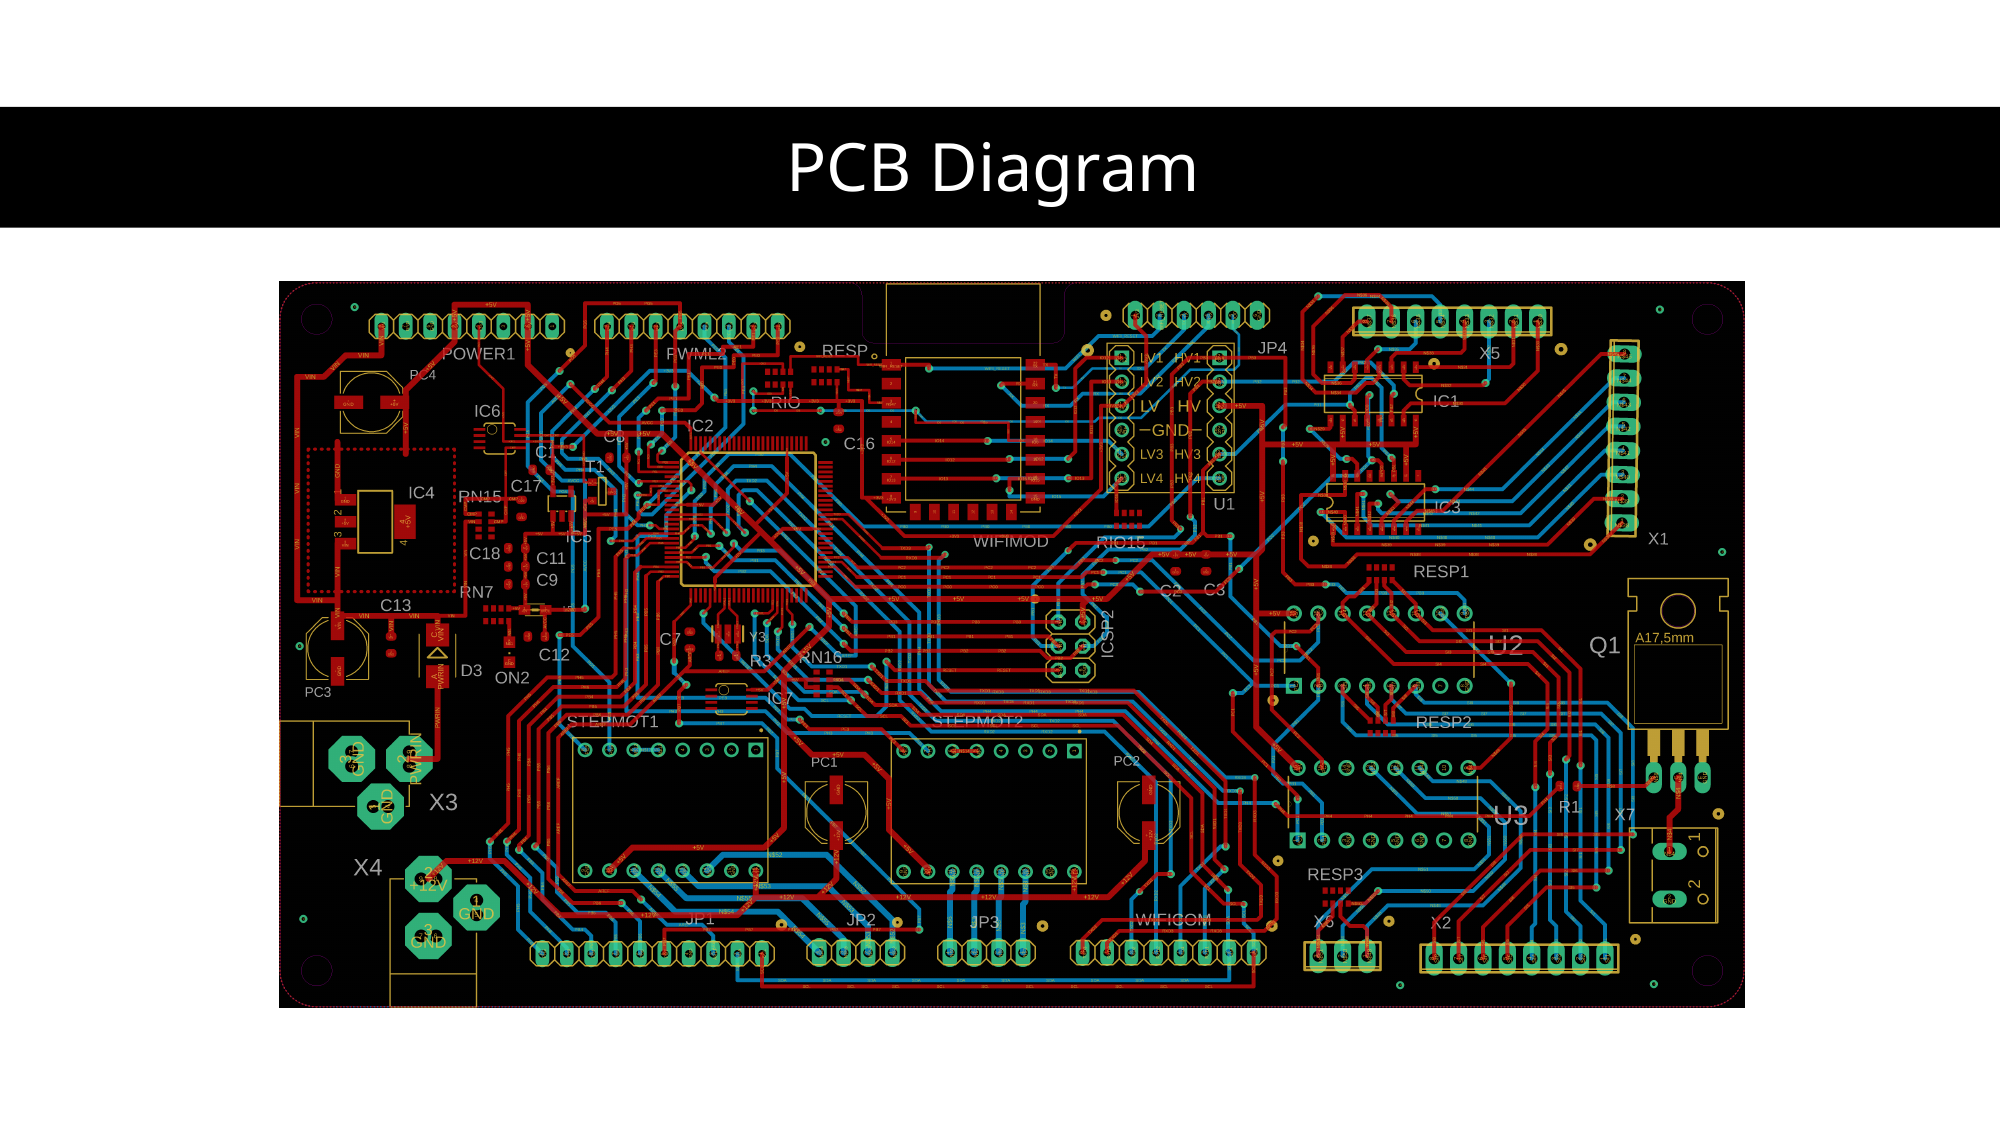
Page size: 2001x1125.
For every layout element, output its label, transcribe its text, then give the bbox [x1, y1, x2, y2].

picture [279, 281, 1745, 1008]
title PCB Diagram [91, 105, 1931, 228]
text_box [0, 106, 2000, 229]
